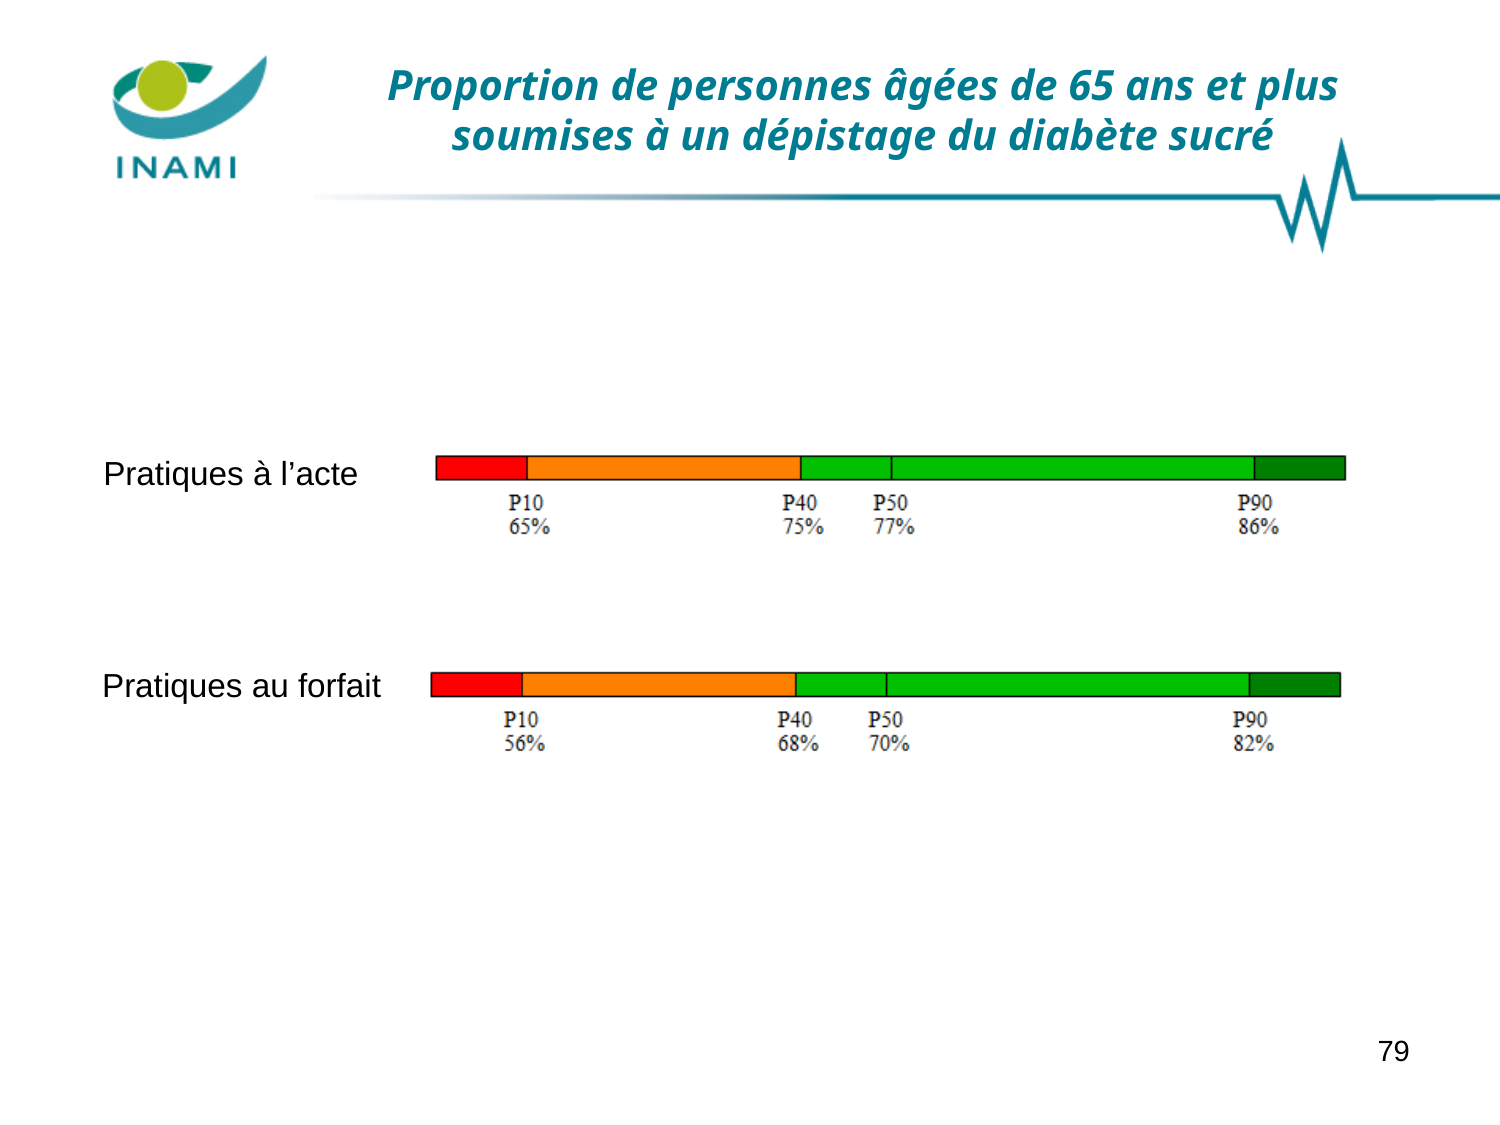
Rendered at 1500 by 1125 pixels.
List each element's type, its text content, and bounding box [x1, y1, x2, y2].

slide_number 79 [1074, 1024, 1425, 1103]
text_box Pratiques à l’acte [88, 444, 375, 499]
text_box Pratiques au forfait [87, 656, 419, 712]
picture [423, 655, 1357, 770]
picture [428, 440, 1351, 554]
picture [53, 6, 1500, 255]
title Proportion de personnes âgées de 65 ans et plus soumises à un dépistage du diabète sucré [301, 45, 1425, 173]
